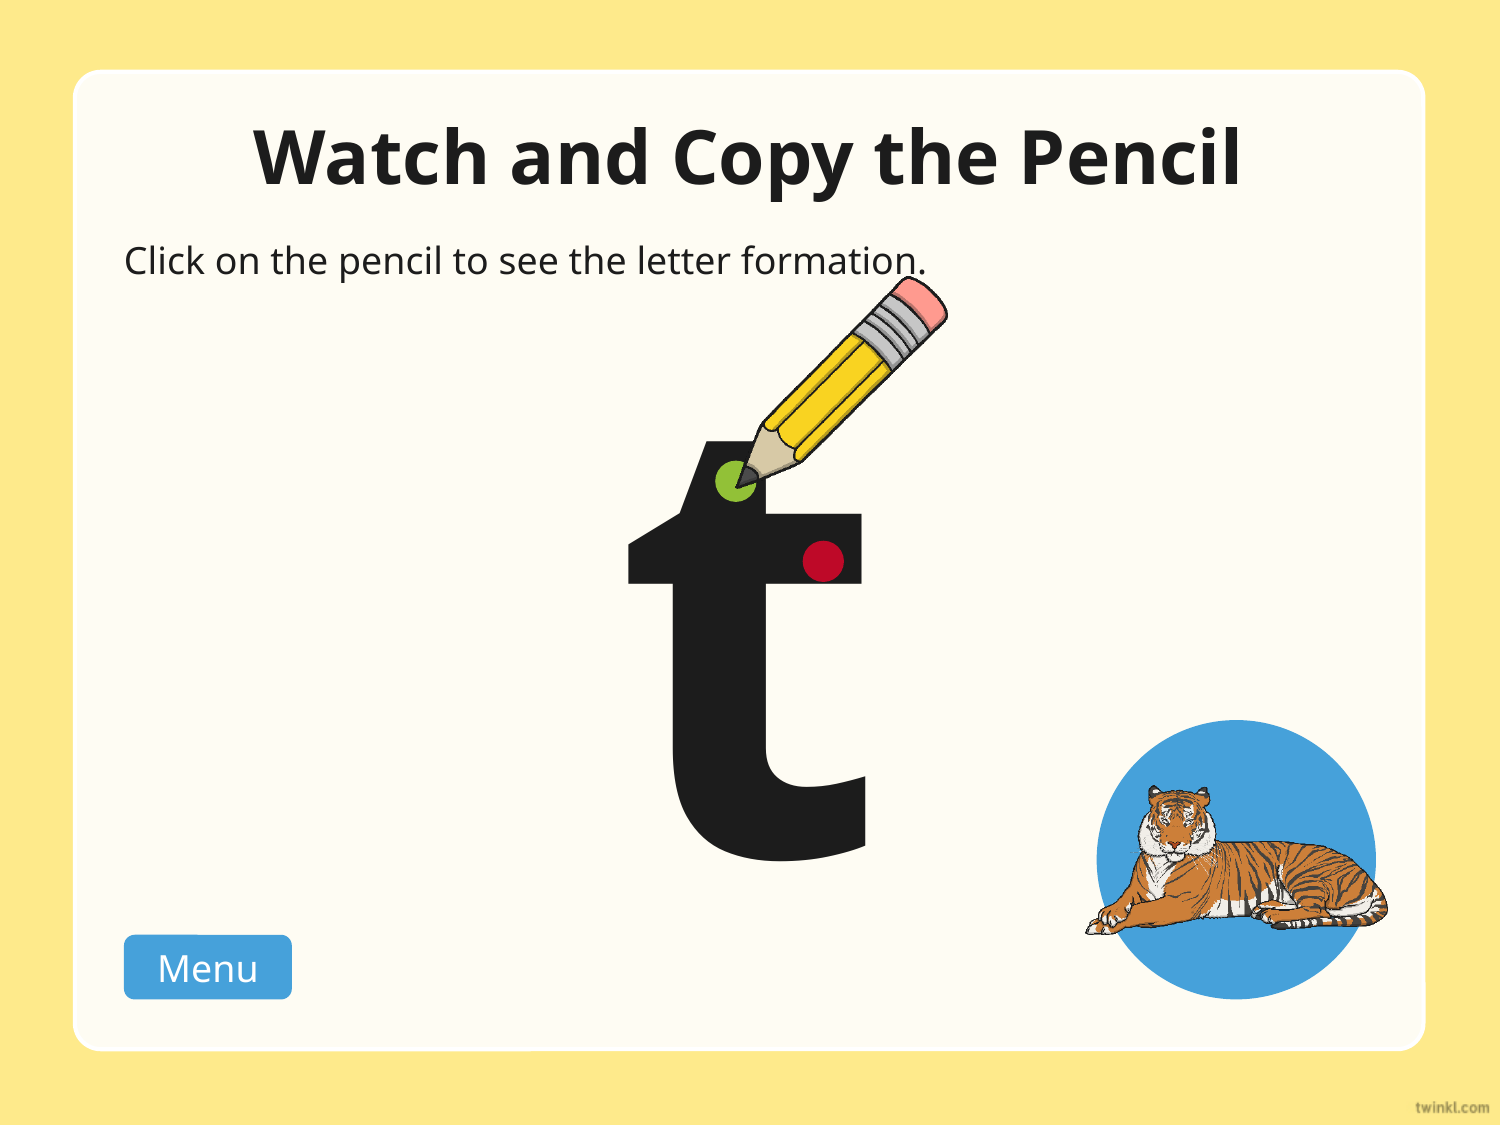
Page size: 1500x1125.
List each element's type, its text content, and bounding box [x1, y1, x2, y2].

picture [0, 0, 1500, 1125]
text_box t [473, 338, 1027, 968]
text_box [1117, 719, 1356, 785]
text_box Menu [122, 933, 293, 1001]
text_box [801, 539, 845, 584]
text_box [714, 459, 756, 503]
text_box [1117, 935, 1356, 1001]
text_box Click on the pencil to see the letter formation. [123, 224, 1376, 294]
title Watch and Copy the Pencil [73, 76, 1426, 244]
